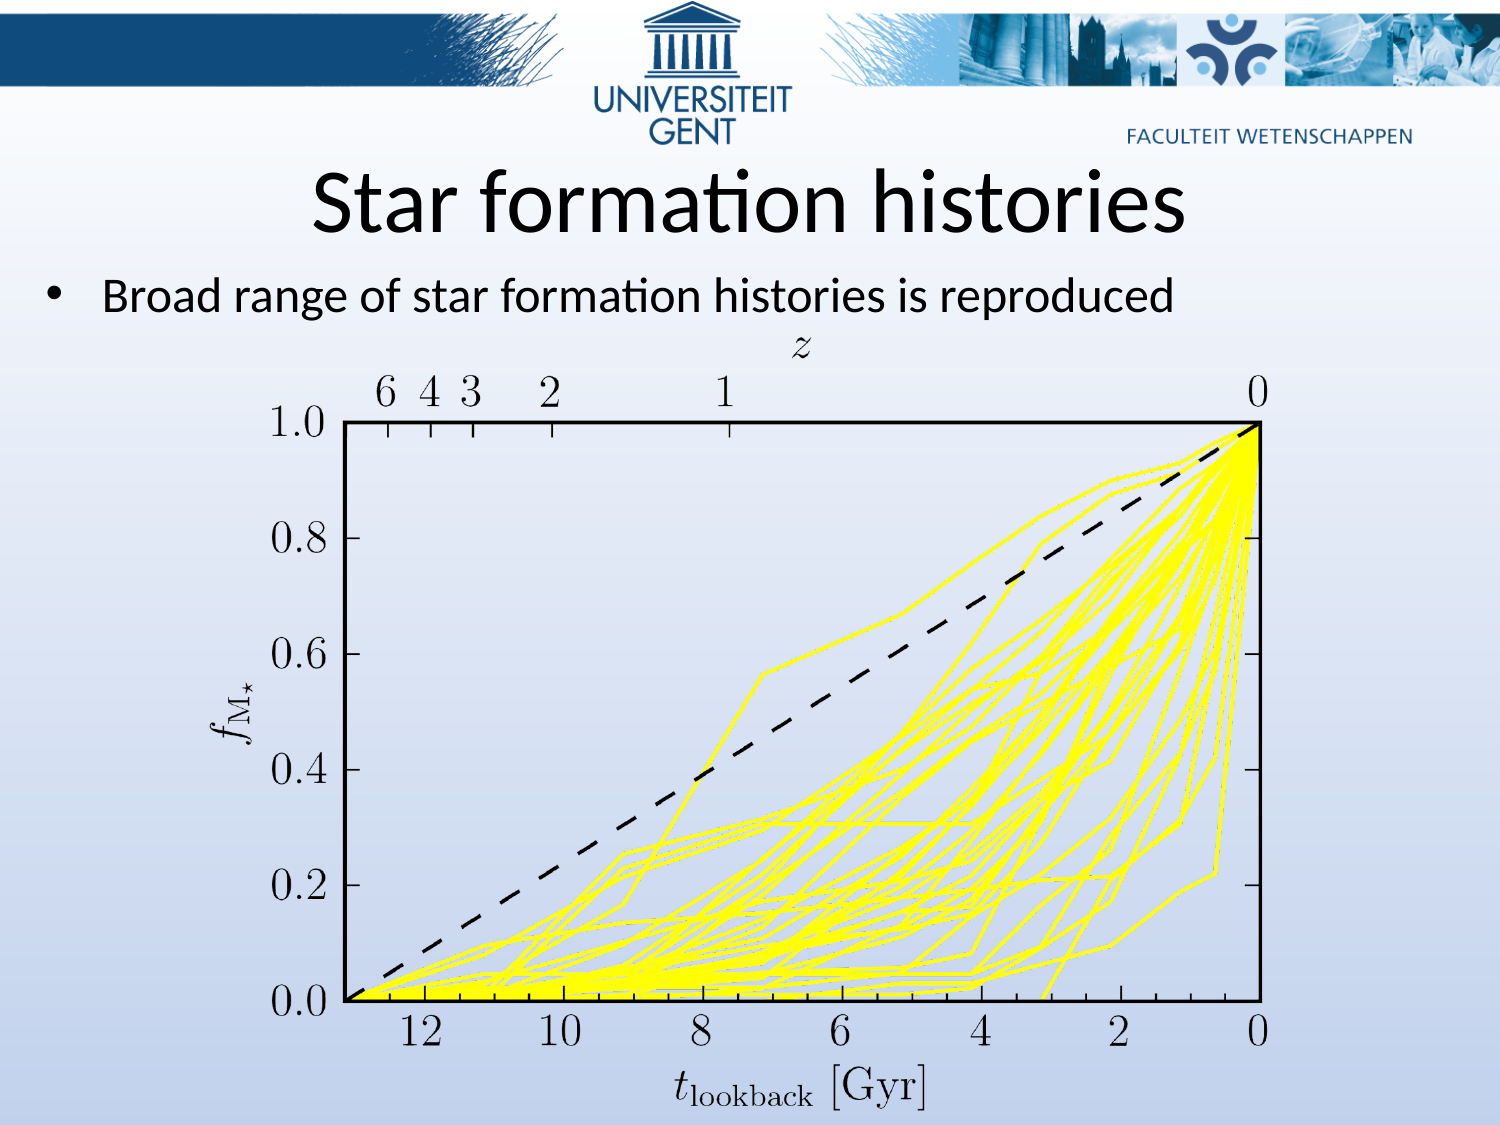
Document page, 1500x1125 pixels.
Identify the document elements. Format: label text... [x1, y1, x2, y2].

picture [0, 1, 1500, 150]
picture [178, 297, 1282, 1125]
list Broad range of star formation histories is reproduced [30, 255, 1500, 504]
text_box Star formation histories [74, 159, 1425, 290]
